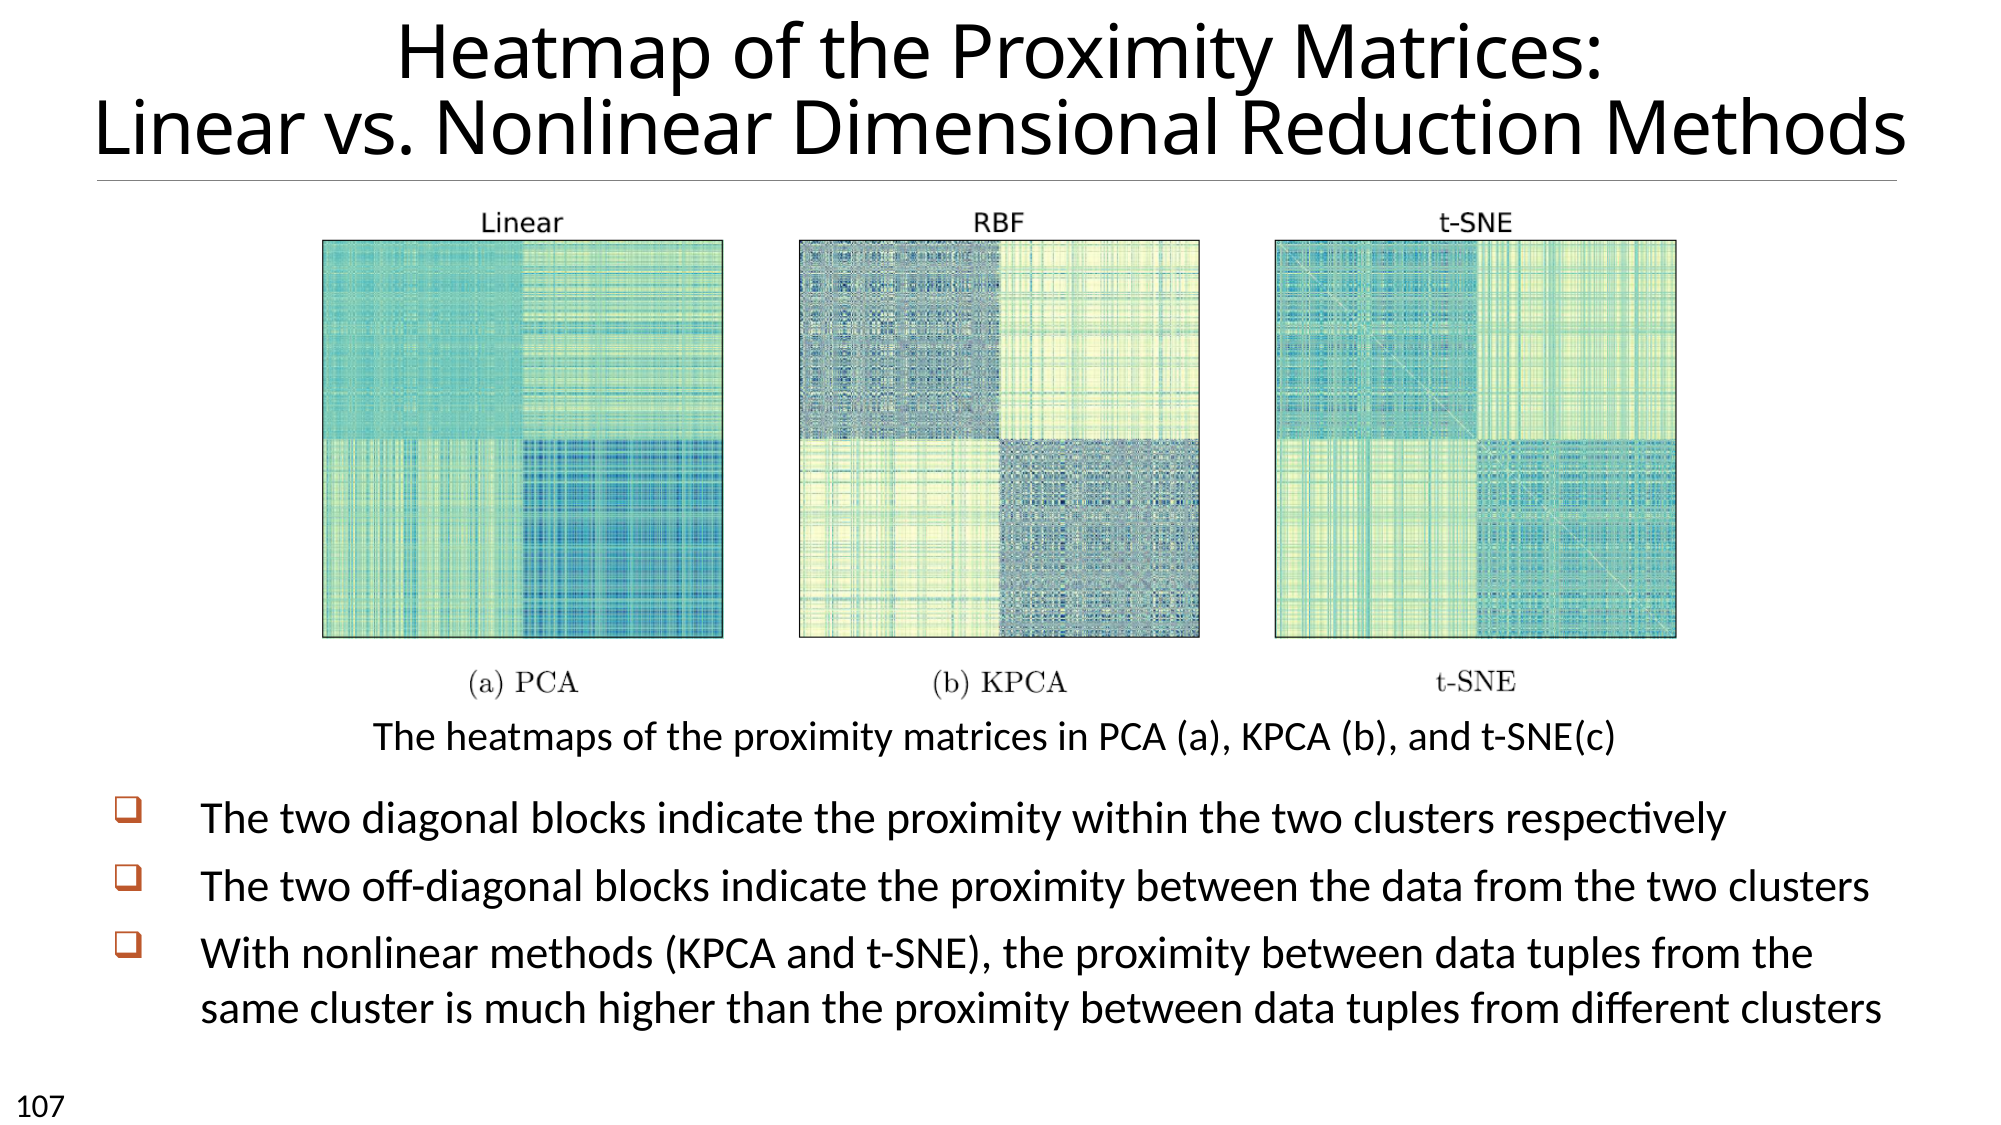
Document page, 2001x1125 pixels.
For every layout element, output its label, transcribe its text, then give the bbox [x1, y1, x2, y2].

title Heatmap of the Proximity Matrices: Linear vs. Nonlinear Dimensional Reduction Methods [0, 0, 2000, 178]
picture [319, 210, 1680, 702]
text_box The heatmaps of the proximity matrices in PCA (a), KPCA (b), and t-SNE(c) [346, 711, 1654, 766]
list The two diagonal blocks indicate the proximity within the two clusters respectively The two off-diagonal blocks indicate the proximity between the data from the two clusters With nonlinear methods (KPCA and t-SNE), the proximity between data tuples from the same cluster is much higher than the proximity between data tuples from different clusters [64, 780, 1936, 1039]
